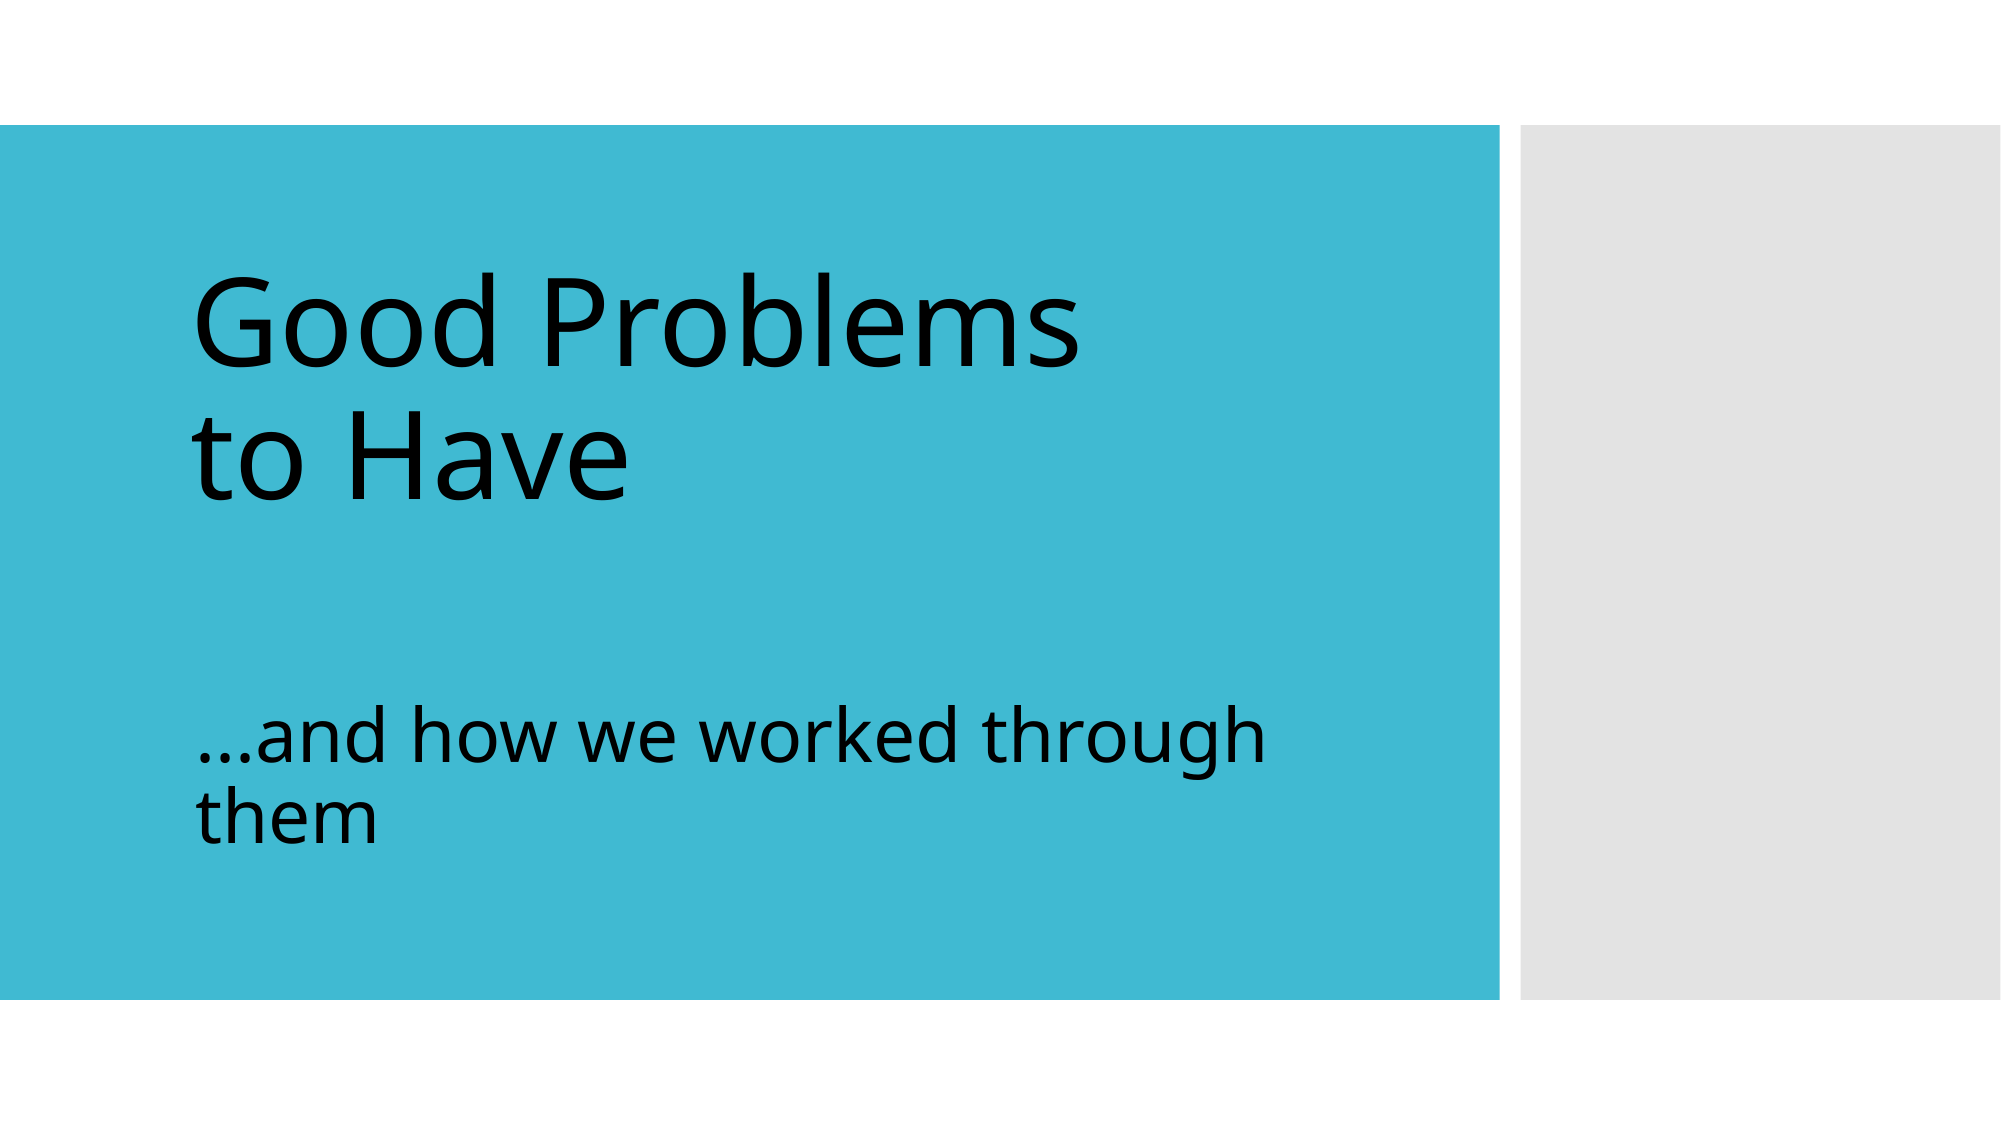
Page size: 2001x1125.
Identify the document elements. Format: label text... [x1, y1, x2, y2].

subtitle ...and how we worked through them [180, 690, 1381, 917]
title Good Problems to Have [175, 213, 1376, 747]
